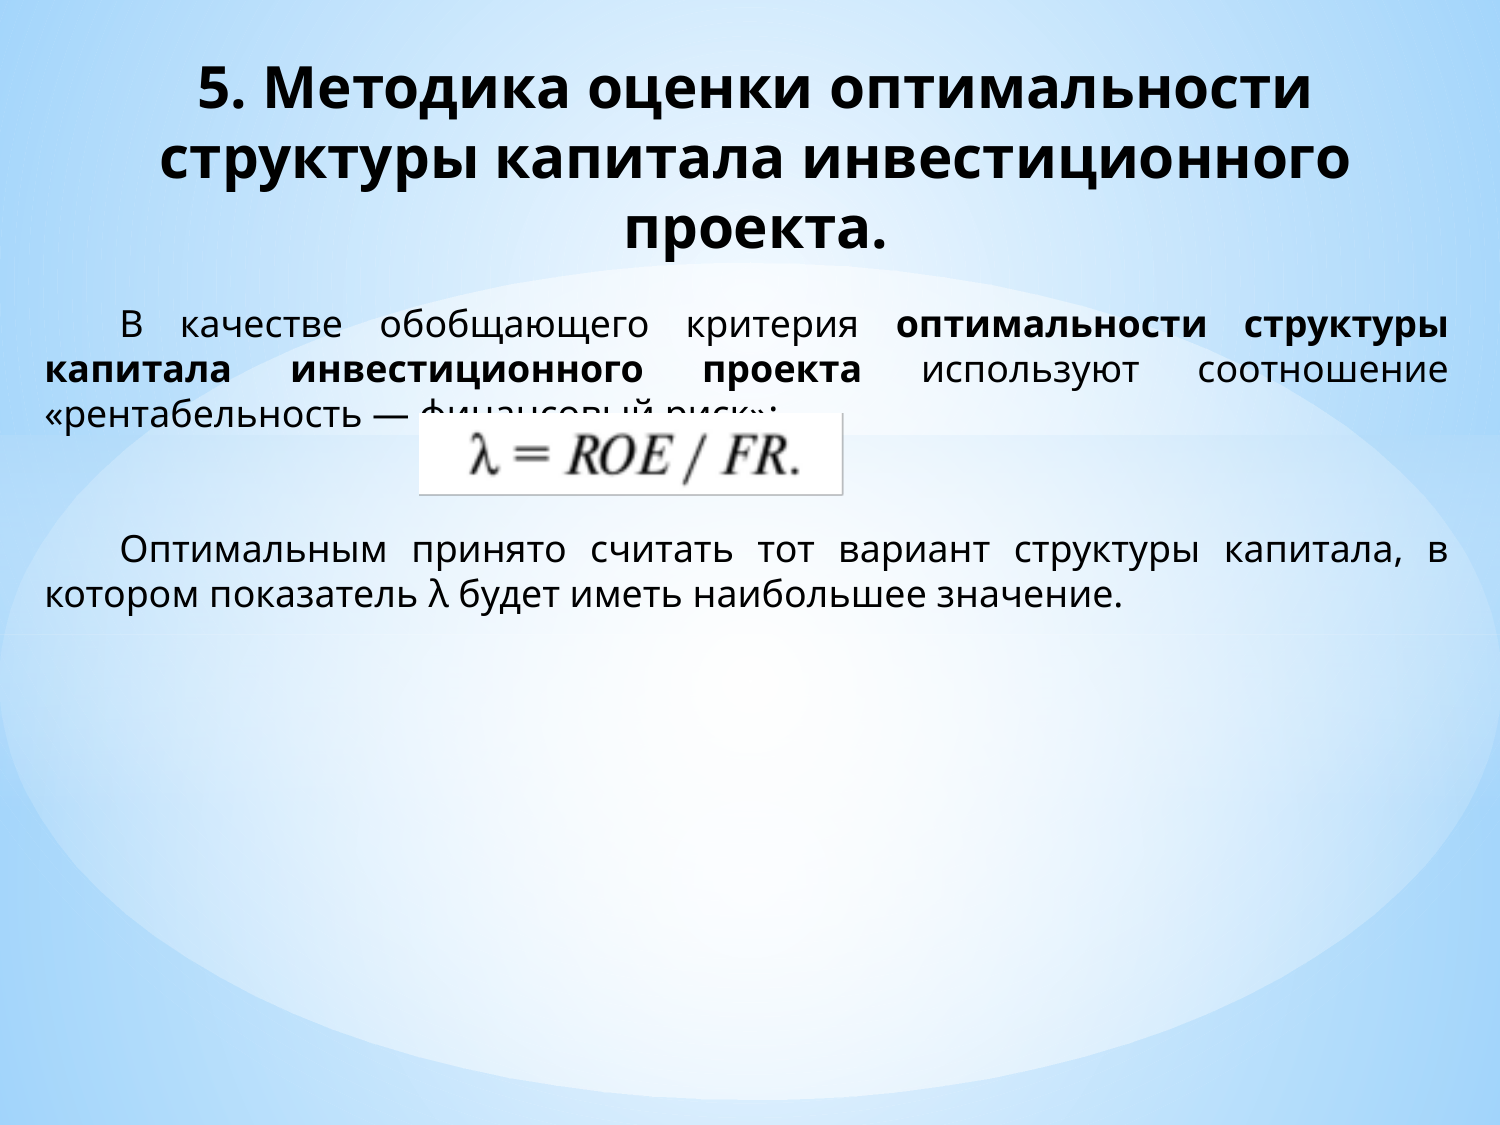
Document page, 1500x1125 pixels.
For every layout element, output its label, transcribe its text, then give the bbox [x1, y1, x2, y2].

picture [418, 413, 846, 502]
text_box 5. Методика оценки оптимальности структуры капитала инвестиционного проекта. [41, 42, 1471, 268]
text_box В качестве обобщающего критерия оптимальности структуры капитала инвестиционного проекта используют соотношение «рентабельность — финансовый риск»: Оптимальным принято считать тот вариант структуры капитала, в котором показатель λ будет иметь наибольшее значение. [29, 292, 1465, 623]
